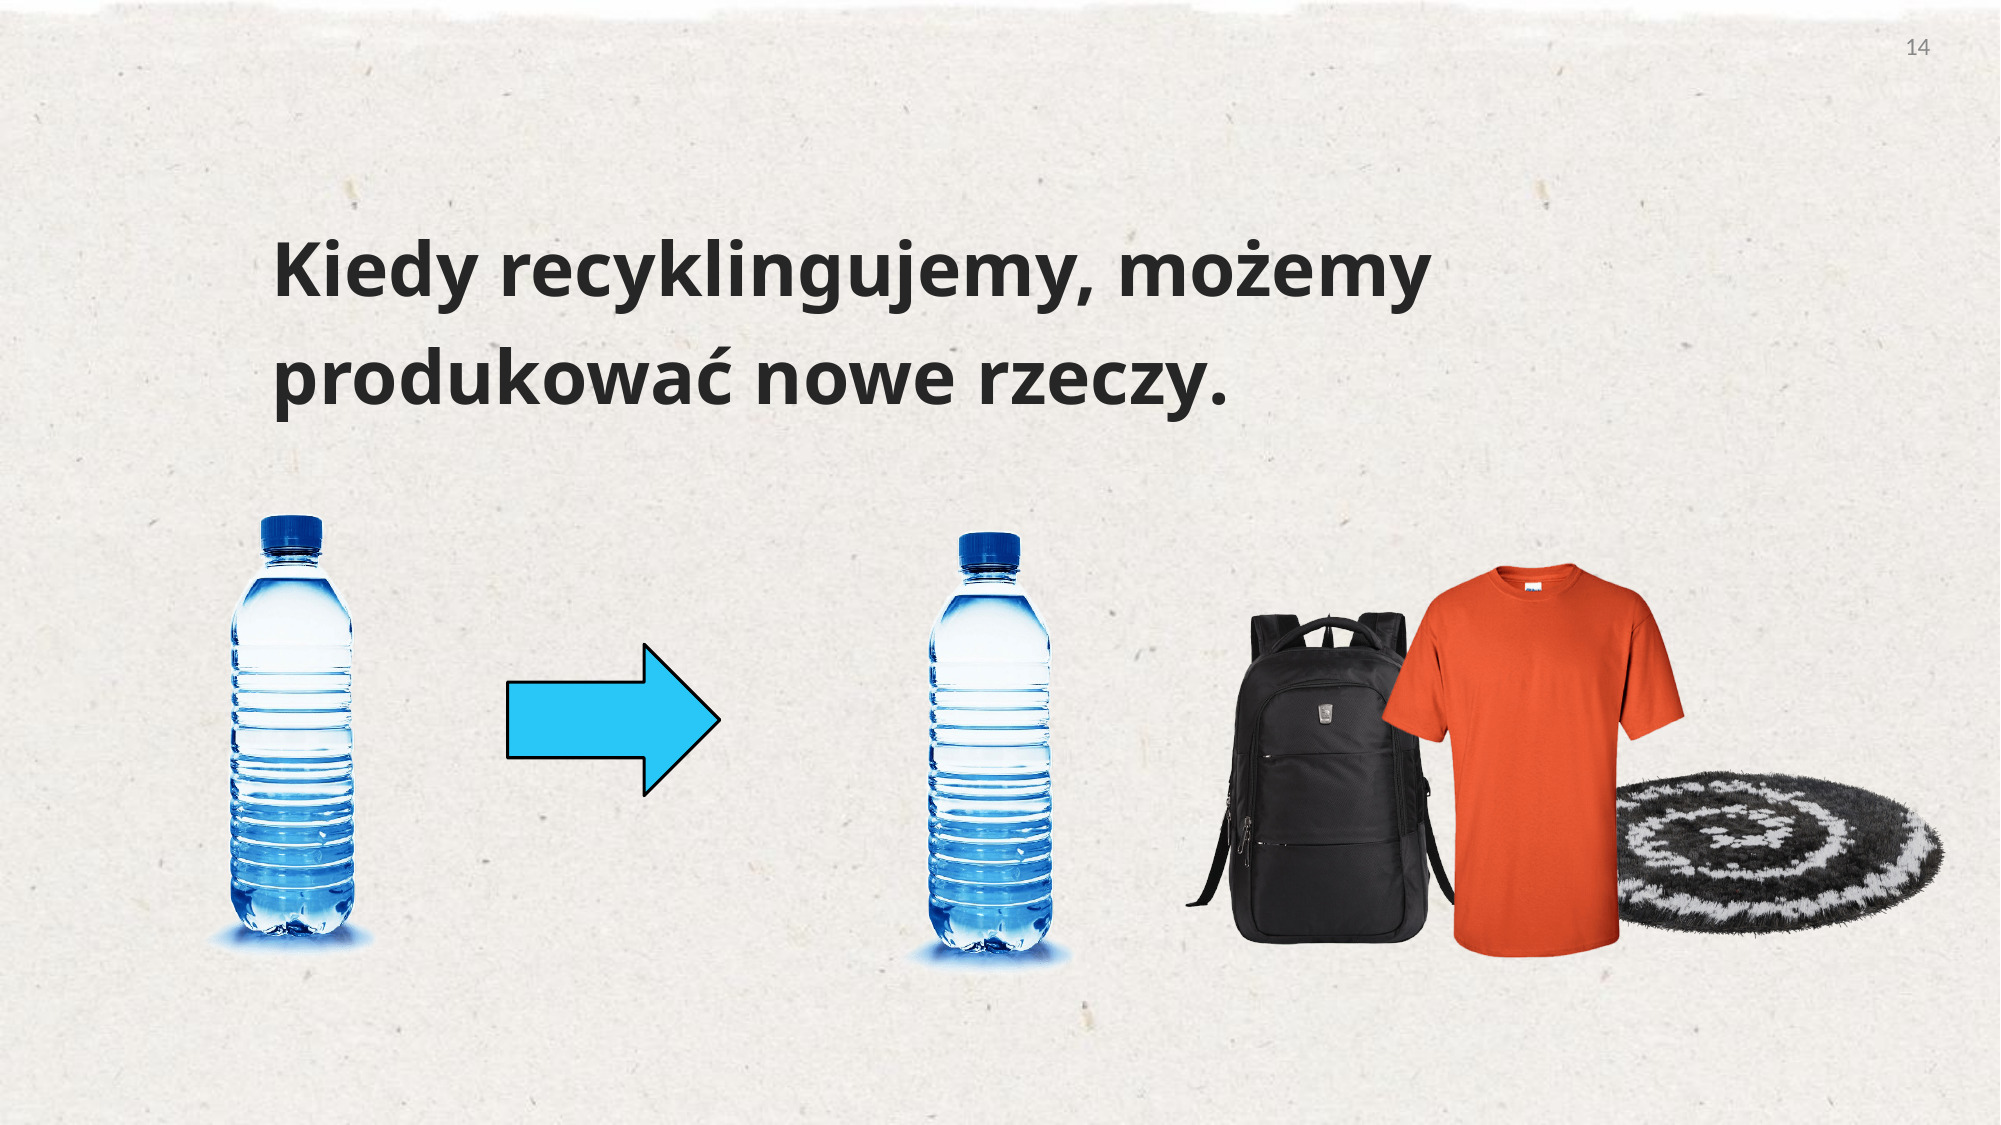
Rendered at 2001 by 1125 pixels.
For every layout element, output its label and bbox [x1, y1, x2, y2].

text_box [1164, 562, 1989, 972]
picture [0, 0, 2000, 1125]
